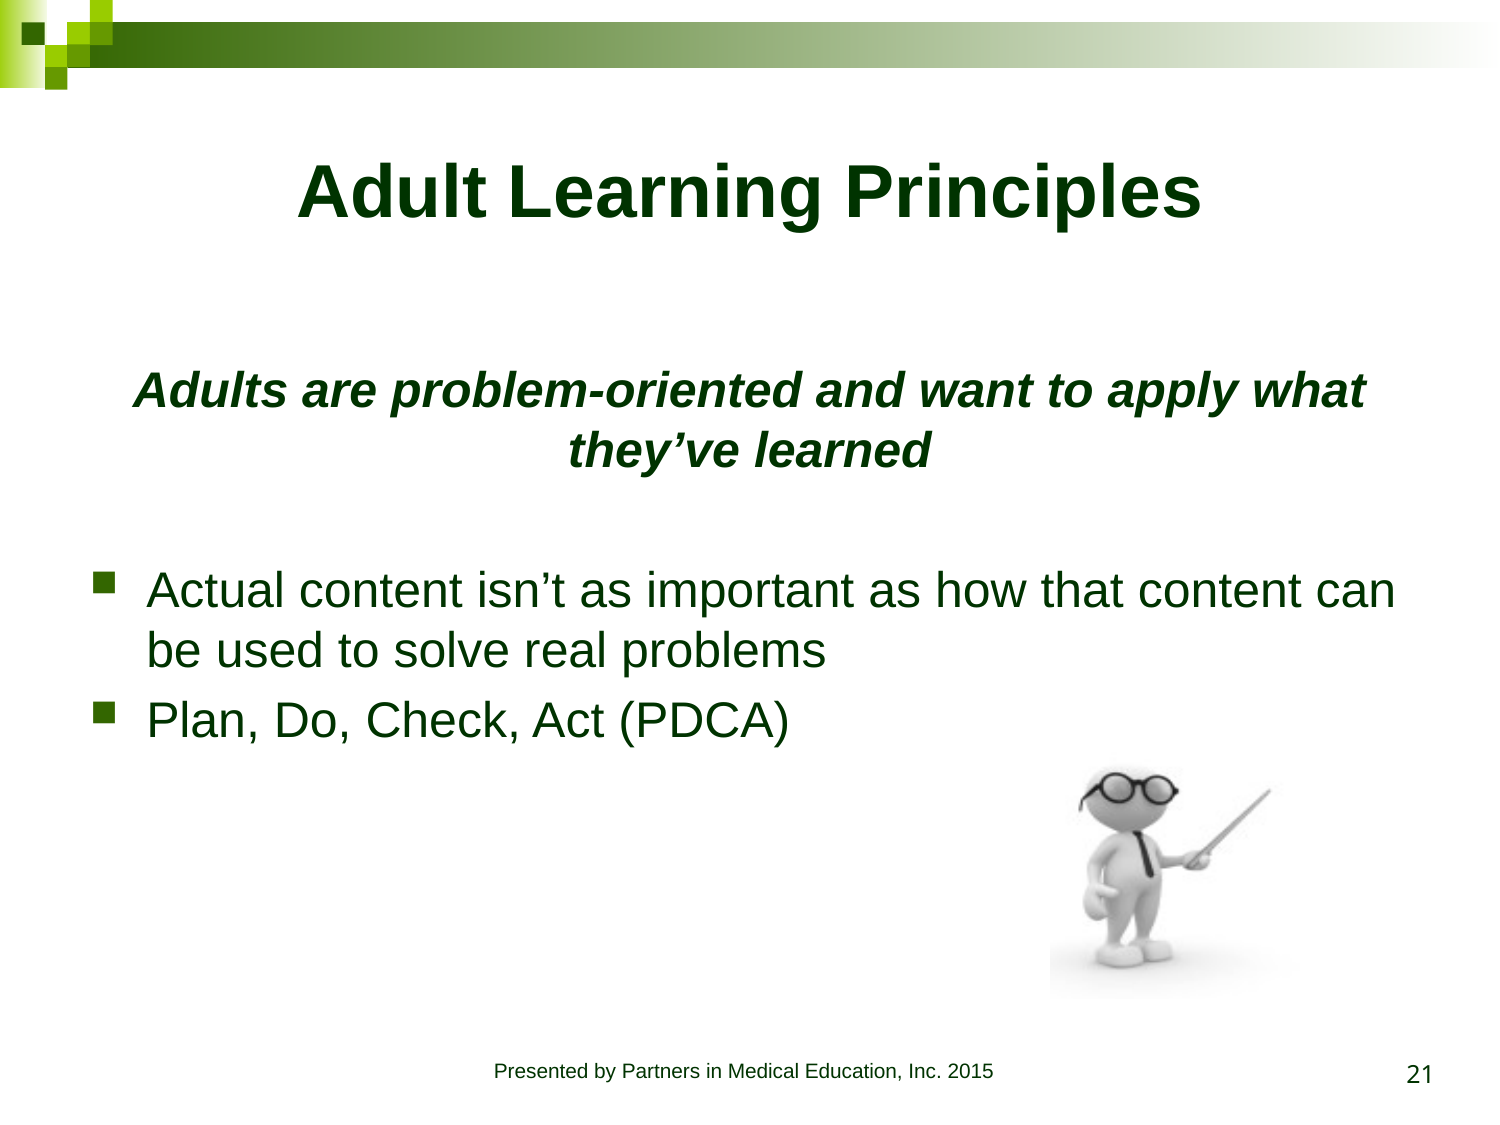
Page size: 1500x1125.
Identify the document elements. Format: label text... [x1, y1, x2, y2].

footer Presented by Partners in Medical Education, Inc. 2015 [412, 1050, 1075, 1100]
list Adults are problem-oriented and want to apply what they’ve learned Actual content isn’t as important as how that content can be used to solve real problems Plan, Do, Check, Act (PDCA) [75, 350, 1425, 988]
slide_number 21 [1100, 1025, 1450, 1100]
picture [1049, 724, 1401, 1000]
title Adult Learning Principles [75, 75, 1425, 300]
